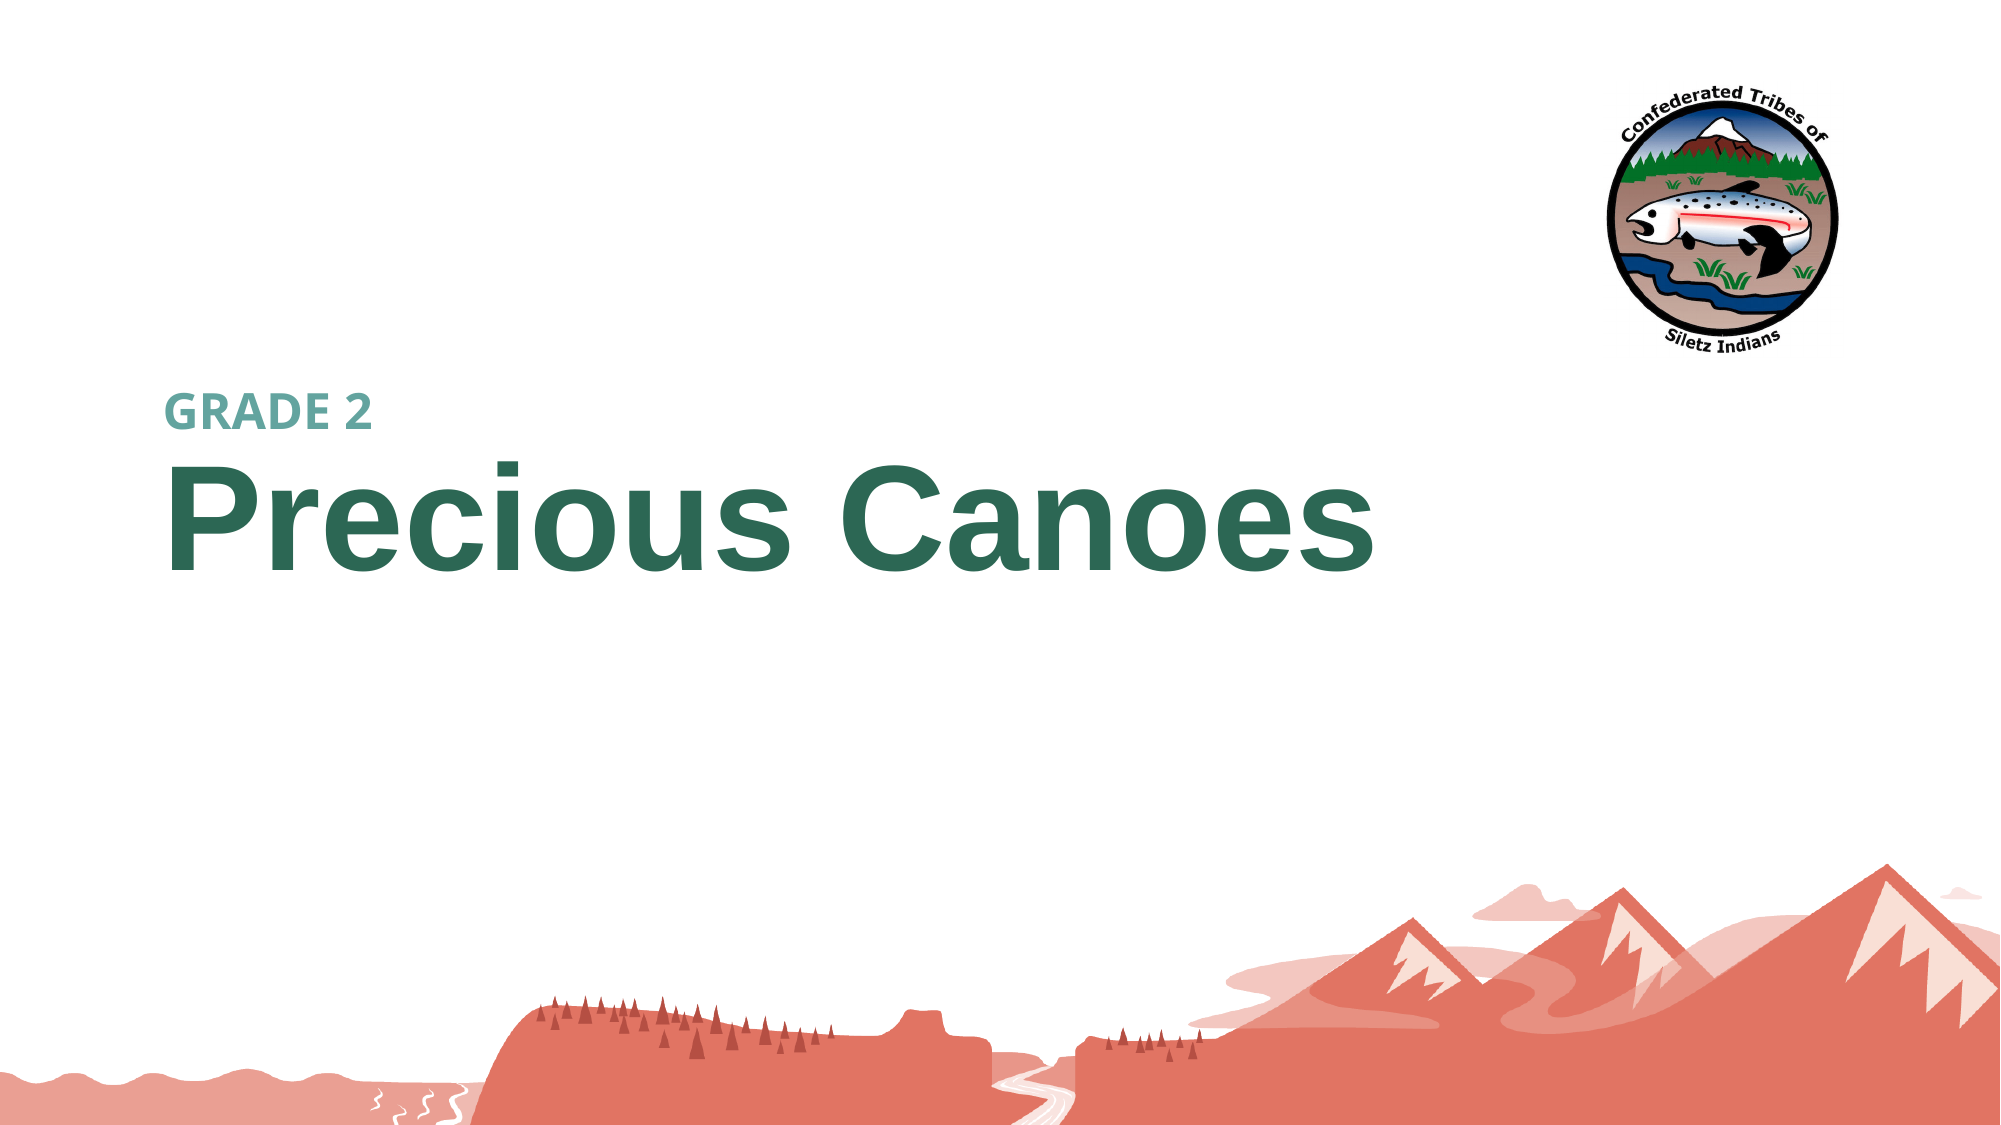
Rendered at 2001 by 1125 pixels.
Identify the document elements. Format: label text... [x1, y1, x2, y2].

title GRADE 2 Precious Canoes [162, 386, 1818, 633]
picture [0, 850, 2000, 1125]
picture [1603, 81, 1844, 358]
